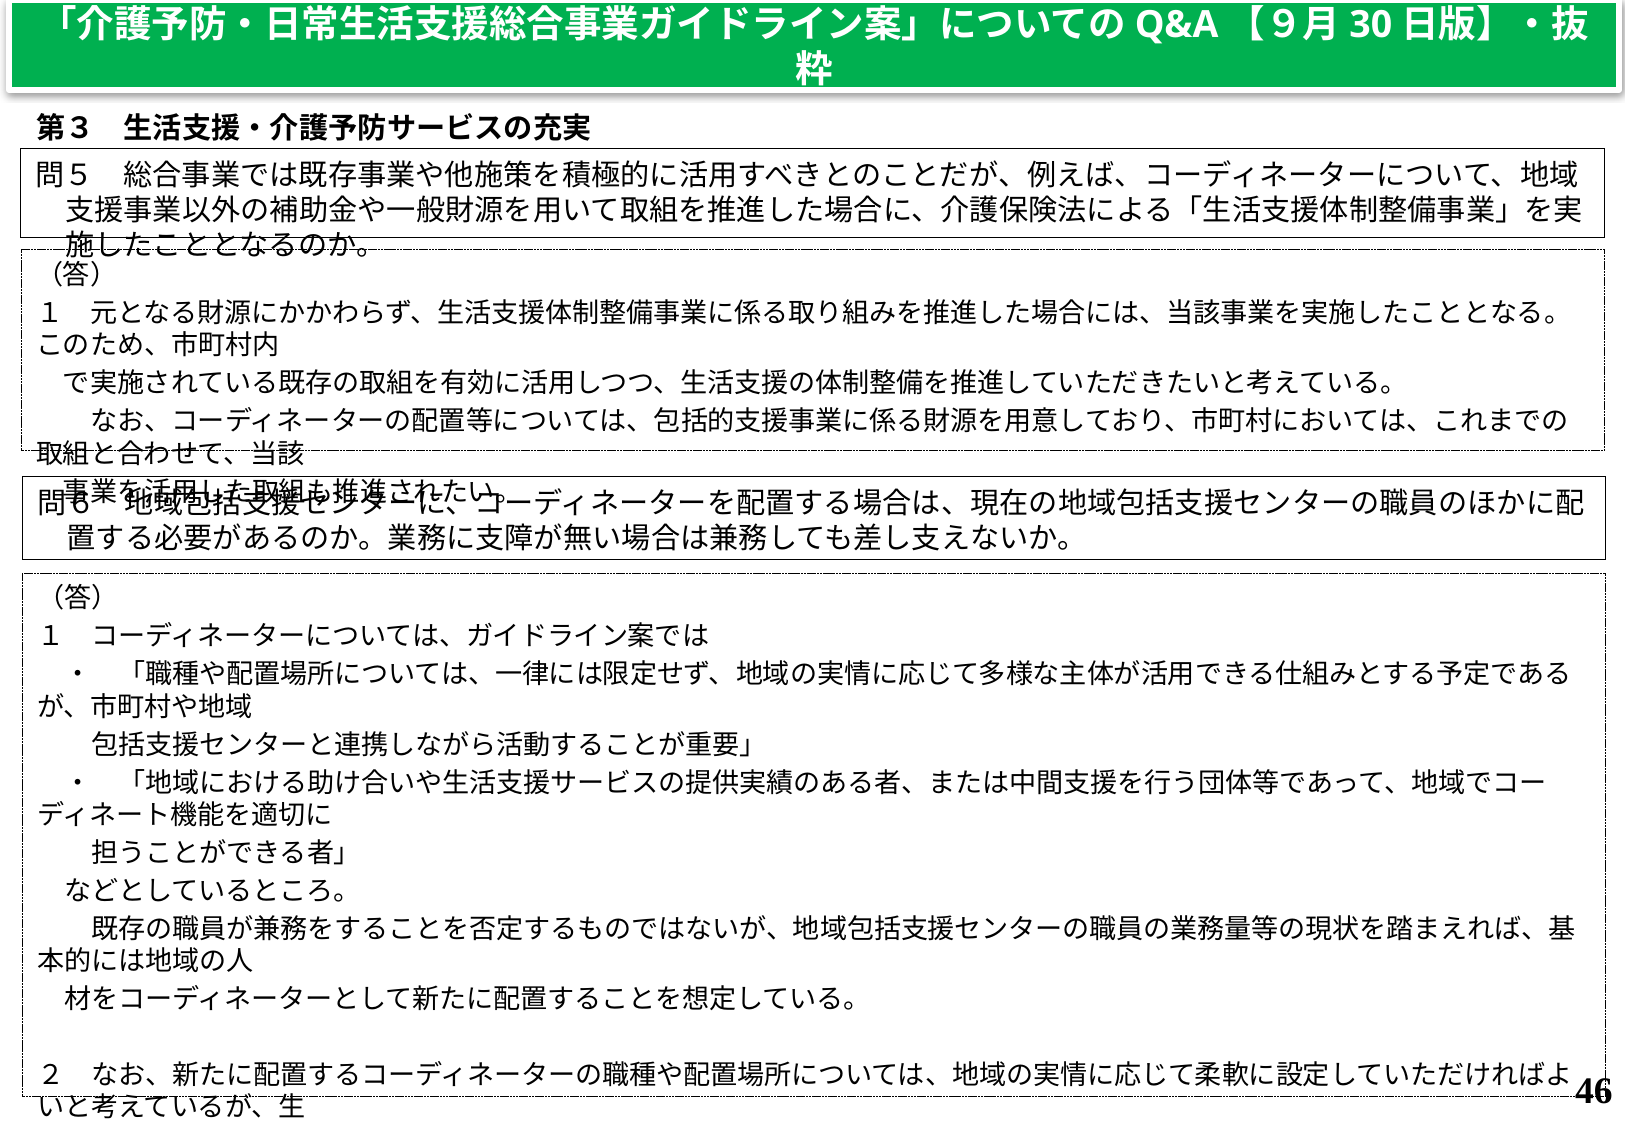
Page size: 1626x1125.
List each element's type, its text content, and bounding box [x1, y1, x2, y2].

slide_number 46 [1557, 1058, 1625, 1119]
text_box 第３ 生活支援・介護予防サービスの充実 [21, 101, 1605, 148]
text_box 「介護予防・日常生活支援総合事業ガイドライン案」についてのQ&A【９月30日版】・抜粋 [6, 0, 1622, 93]
text_box （答） １ 元となる財源にかかわらず、生活支援体制整備事業に係る取り組みを推進した場合には、当該事業を実施したこととなる。このため、市町村内 で実施されている既存の取組を有効に活用しつつ、生活支援の体制整備を推進していただきたいと考えている。 なお、コーディネーターの配置等については、包括的支援事業に係る財源を用意しており、市町村においては、これまでの取組と合わせて、当該 事業を活用した取組も推進されたい。 [21, 249, 1605, 451]
text_box （答） １ コーディネーターについては、ガイドライン案では ・ 「職種や配置場所については、一律には限定せず、地域の実情に応じて多様な主体が活用できる仕組みとする予定であるが、市町村や地域 包括支援センターと連携しながら活動することが重要」 ・ 「地域における助け合いや生活支援サービスの提供実績のある者、または中間支援を行う団体等であって、地域でコーディネート機能を適切に 担うことができる者」 などとしているところ。 既存の職員が兼務をすることを否定するものではないが、地域包括支援センターの職員の業務量等の現状を踏まえれば、基本的には地域の人 材をコーディネーターとして新たに配置することを想定している。 ２ なお、新たに配置するコーディネーターの職種や配置場所については、地域の実情に応じて柔軟に設定していただければよいと考えているが、生 活支援の担い手の養成、サービスの開発等を行うコーディネ-ターの役割を効果的に果たすことができる職種や配置場所を、市町村が中心となっ て、例えば、協議体とも連携しつつ、幅広く検討していただきたいと考えている。 [22, 573, 1606, 1097]
text_box 問６ 地域包括支援センターに、コーディネーターを配置する場合は、現在の地域包括支援センターの職員のほかに配置する必要があるのか。業務に支障が無い場合は兼務しても差し支えないか。 [22, 476, 1606, 560]
text_box 問５ 総合事業では既存事業や他施策を積極的に活用すべきとのことだが、例えば、コーディネーターについて、地域支援事業以外の補助金や一般財源を用いて取組を推進した場合に、介護保険法による「生活支援体制整備事業」を実施したこととなるのか。 [20, 148, 1605, 238]
